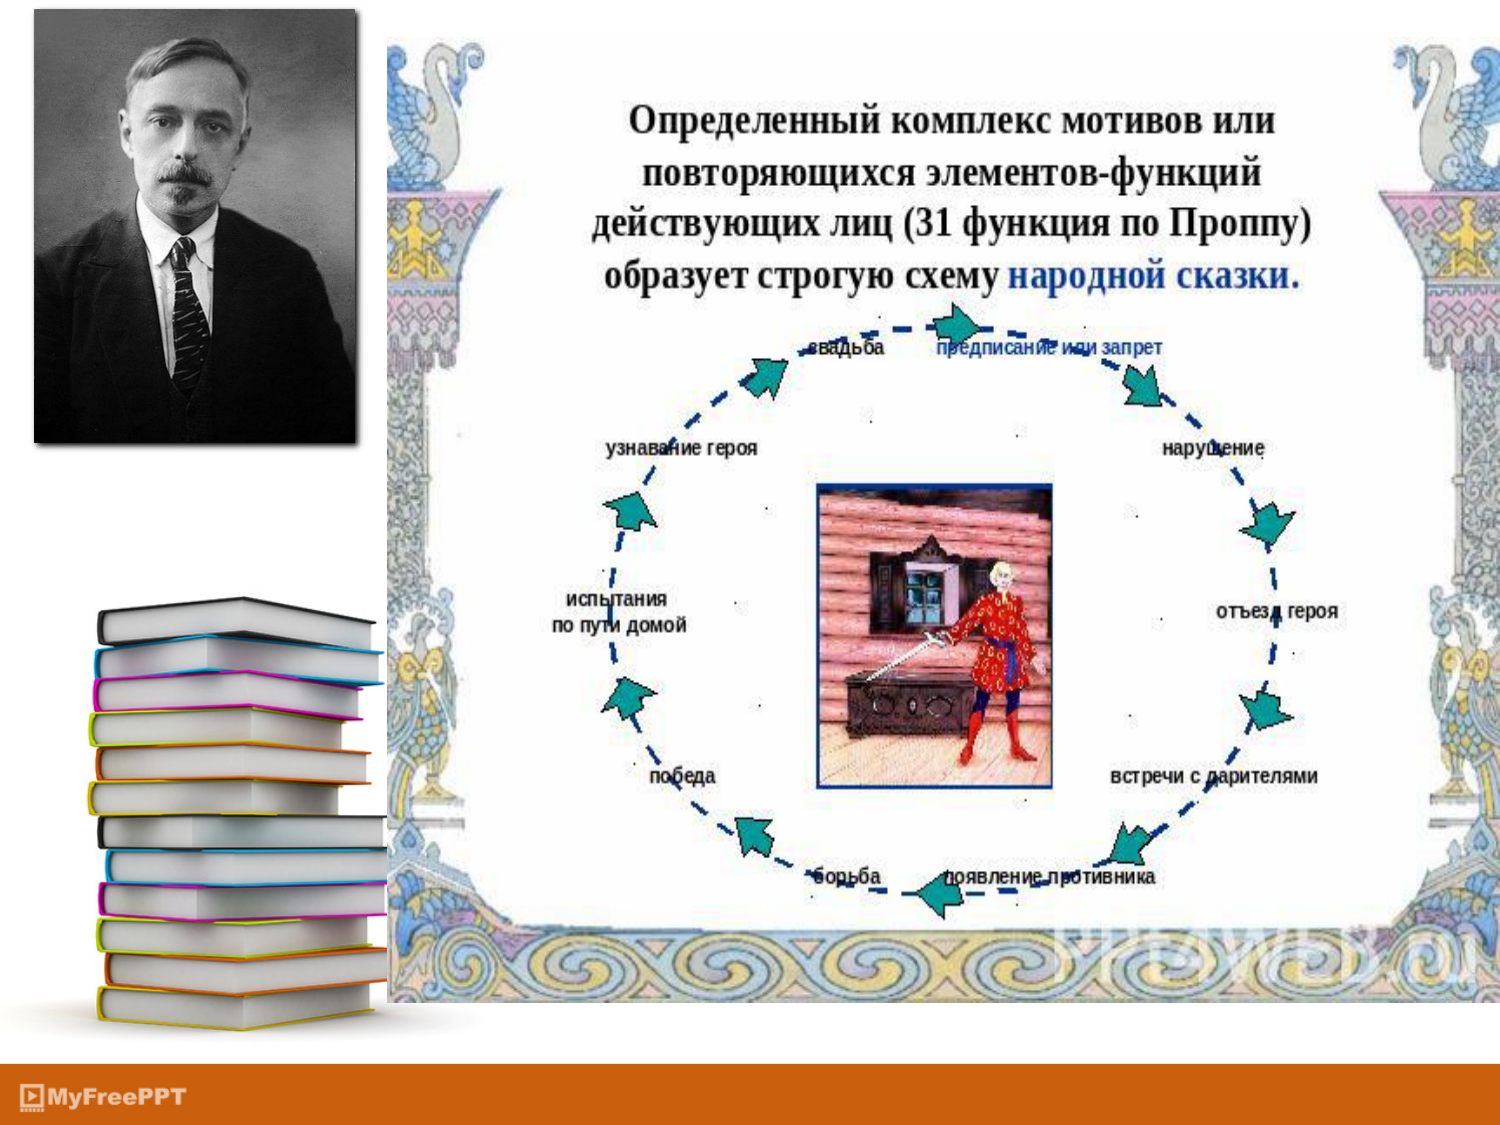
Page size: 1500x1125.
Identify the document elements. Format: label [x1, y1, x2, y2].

list [387, 37, 1500, 1004]
picture [0, 0, 1500, 1125]
